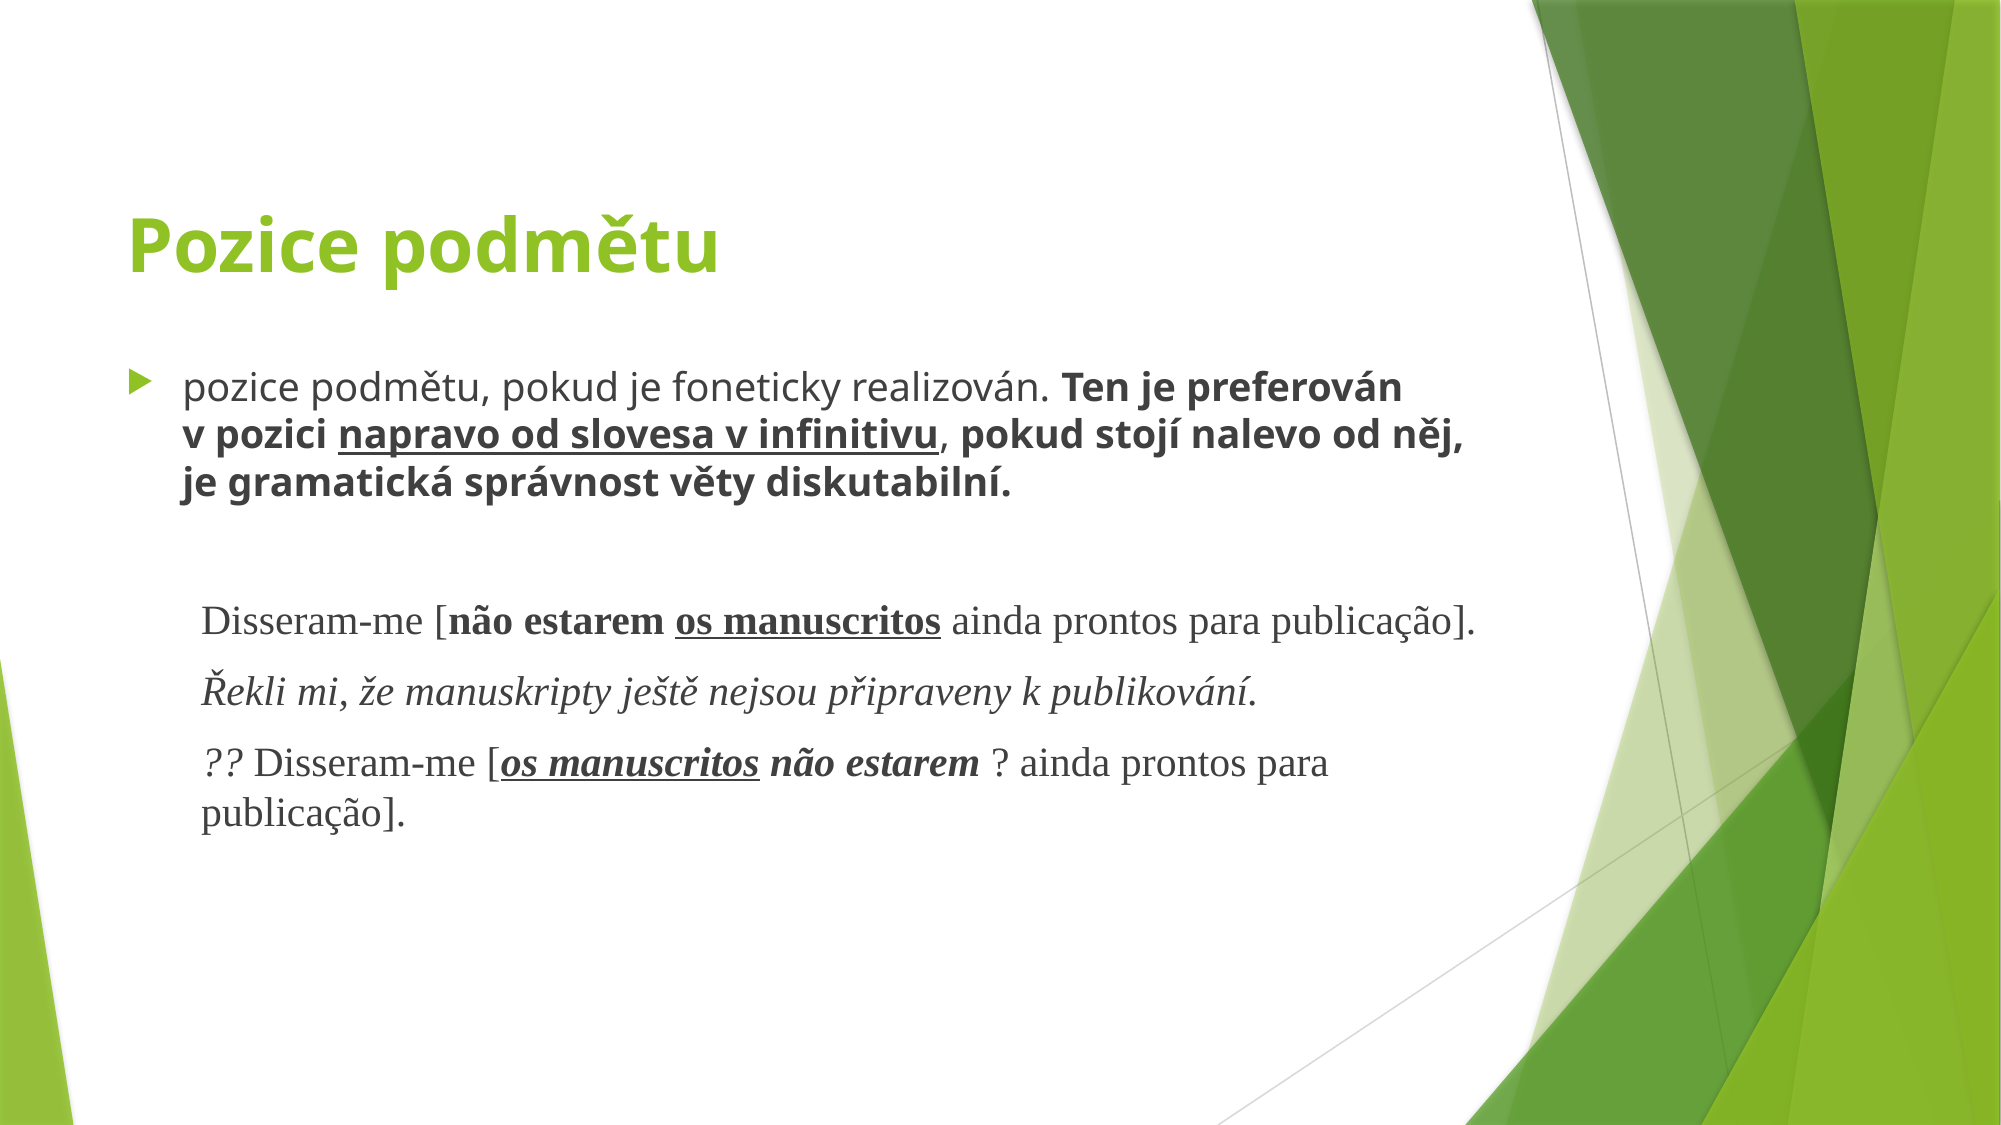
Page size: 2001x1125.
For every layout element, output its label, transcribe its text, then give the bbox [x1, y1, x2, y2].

list pozice podmětu, pokud je foneticky realizován. Ten je preferován v pozici napravo od slovesa v infinitivu, pokud stojí nalevo od něj, je gramatická správnost věty diskutabilní. Disseram-me [não estarem os manuscritos ainda prontos para publicação]. Řekli mi, že manuskripty ještě nejsou připraveny k publikování. ?? Disseram-me [os manuscritos não estarem ? ainda prontos para publicação]. [111, 354, 1522, 992]
title Pozice podmětu [111, 99, 1522, 317]
